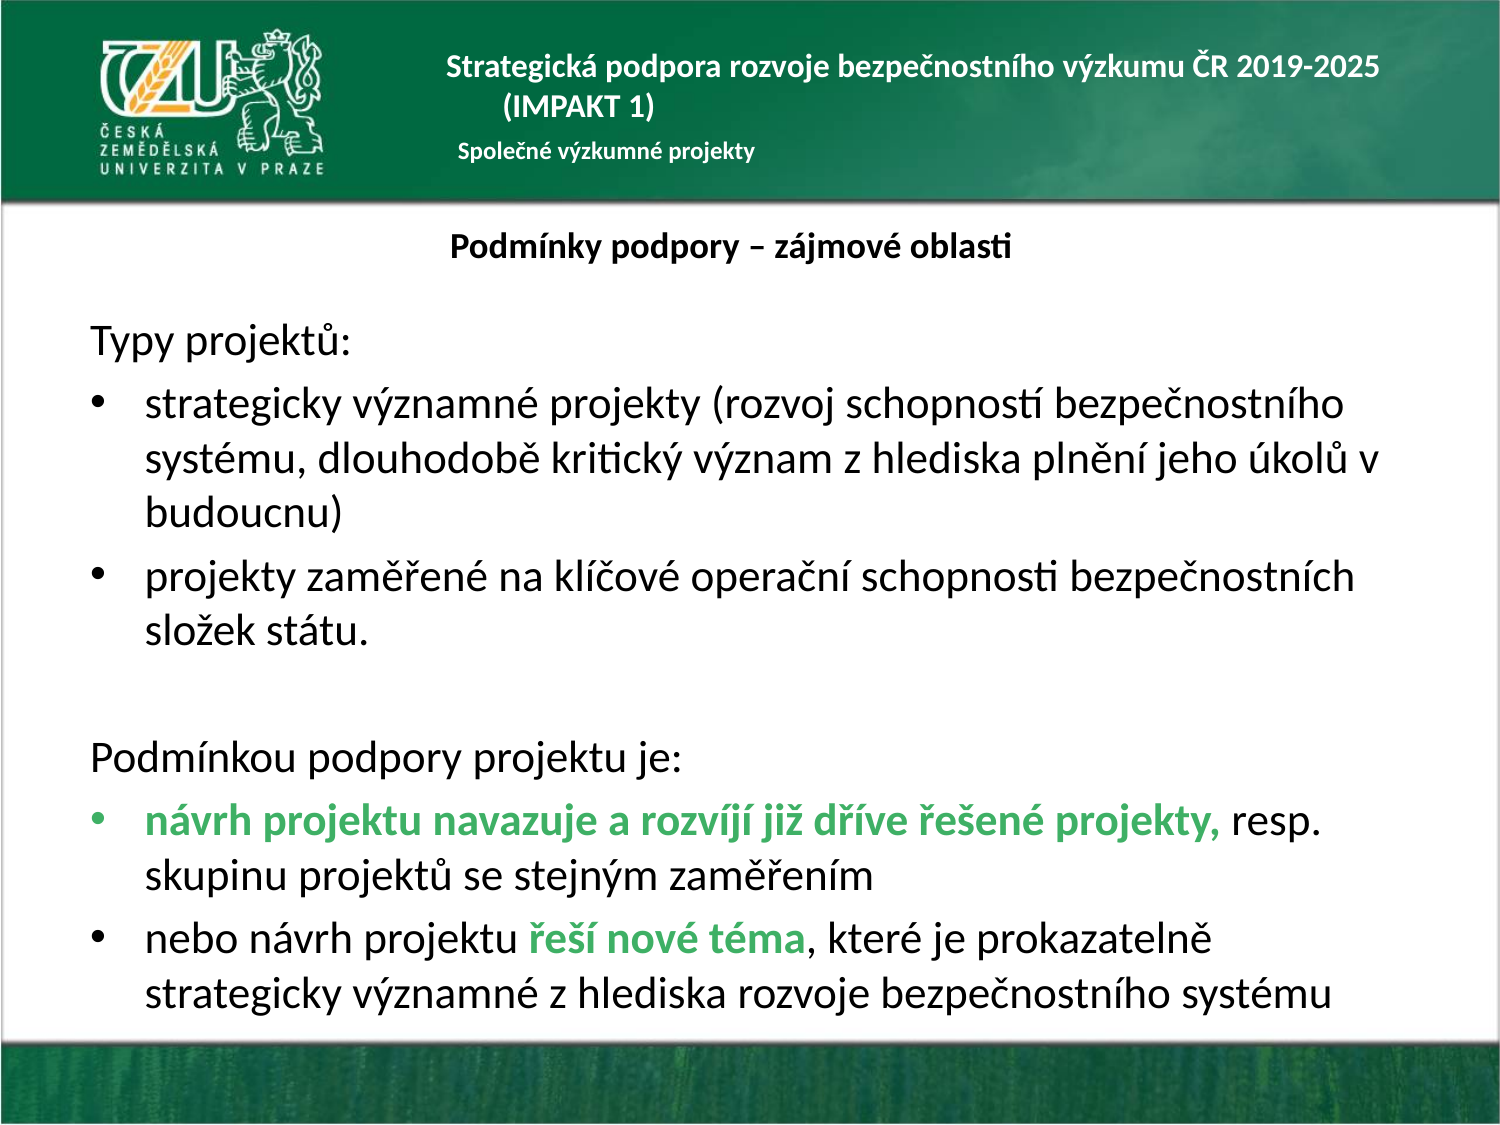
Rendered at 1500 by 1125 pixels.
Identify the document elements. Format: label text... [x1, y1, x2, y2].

title Podmínky podpory – zájmové oblasti [75, 214, 1388, 274]
list Typy projektů: strategicky významné projekty (rozvoj schopností bezpečnostního systému, dlouhodobě kritický význam z hlediska plnění jeho úkolů v budoucnu) projekty zaměřené na klíčové operační schopnosti bezpečnostních složek státu. Podmínkou podpory projektu je: návrh projektu navazuje a rozvíjí již dříve řešené projekty, resp. skupinu projektů se stejným zaměřením nebo návrh projektu řeší nové téma, které je prokazatelně strategicky významné z hlediska rozvoje bezpečnostního systému [75, 302, 1436, 1034]
list Společné výzkumné projekty [442, 148, 1164, 185]
list Strategická podpora rozvoje bezpečnostního výzkumu ČR 2019-2025 (IMPAKT 1) [431, 54, 1447, 114]
picture [0, 0, 1500, 1125]
